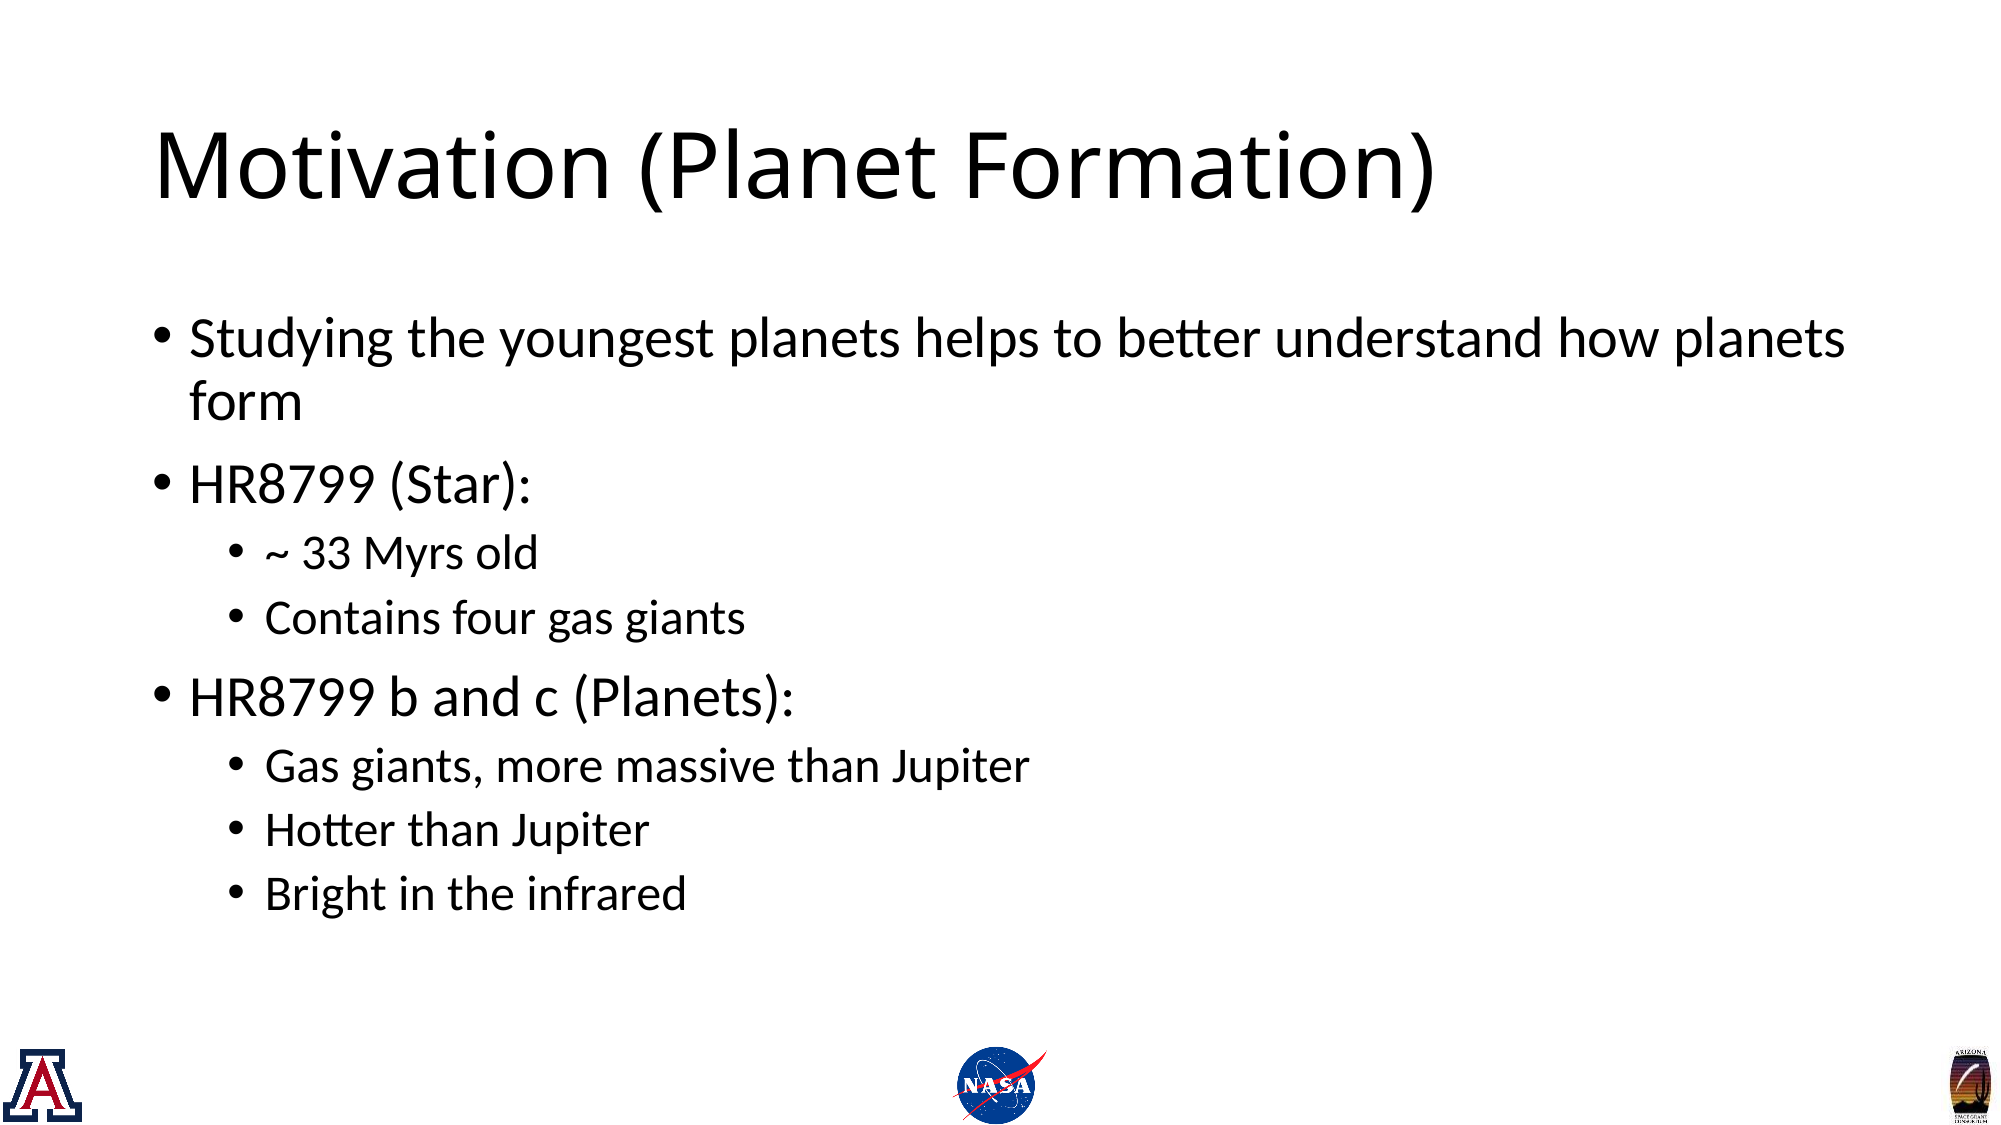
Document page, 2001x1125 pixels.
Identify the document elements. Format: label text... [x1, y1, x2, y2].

picture [1941, 1046, 2000, 1125]
title Motivation (Planet Formation) [137, 59, 1863, 278]
picture [952, 1046, 1048, 1125]
picture [0, 1046, 85, 1125]
list Studying the youngest planets helps to better understand how planets form HR8799 (Star): ~ 33 Myrs old Contains four gas giants HR8799 b and c (Planets): Gas giants, more massive than Jupiter Hotter than Jupiter Bright in the infrared [137, 299, 1863, 1014]
